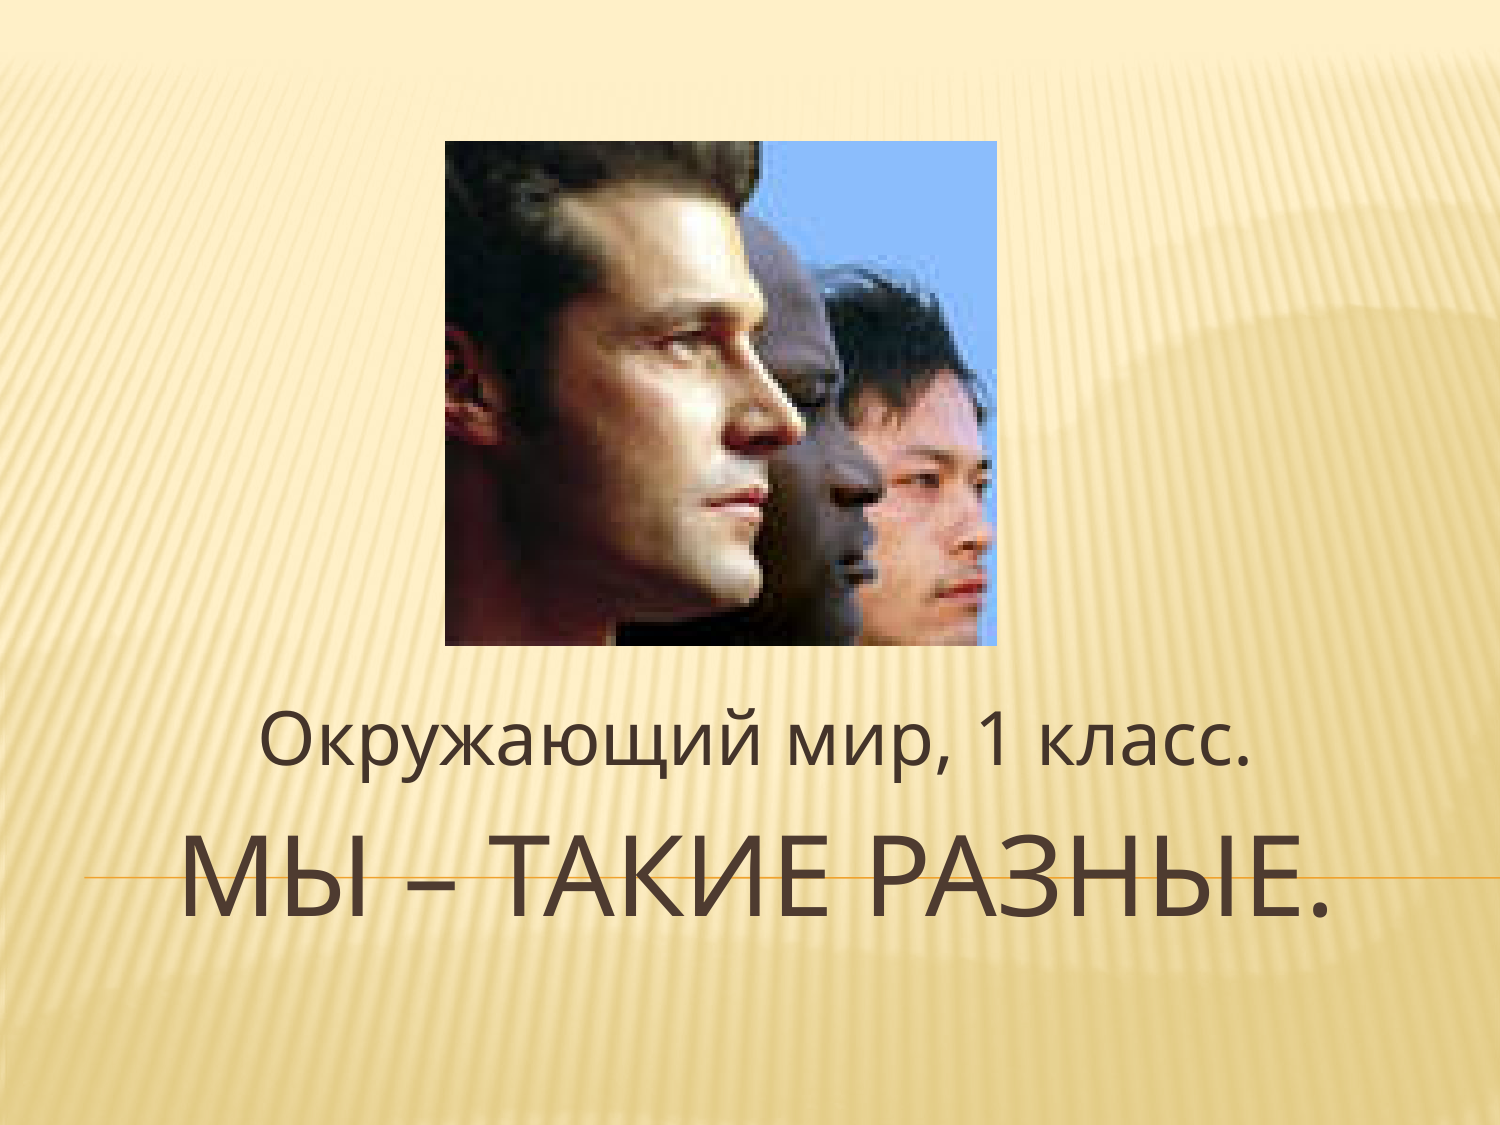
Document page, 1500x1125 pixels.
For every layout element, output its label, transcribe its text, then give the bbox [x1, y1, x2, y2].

title Мы – такие разные. [62, 796, 1450, 997]
subtitle Окружающий мир, 1 класс. [62, 637, 1450, 788]
picture [445, 141, 997, 646]
